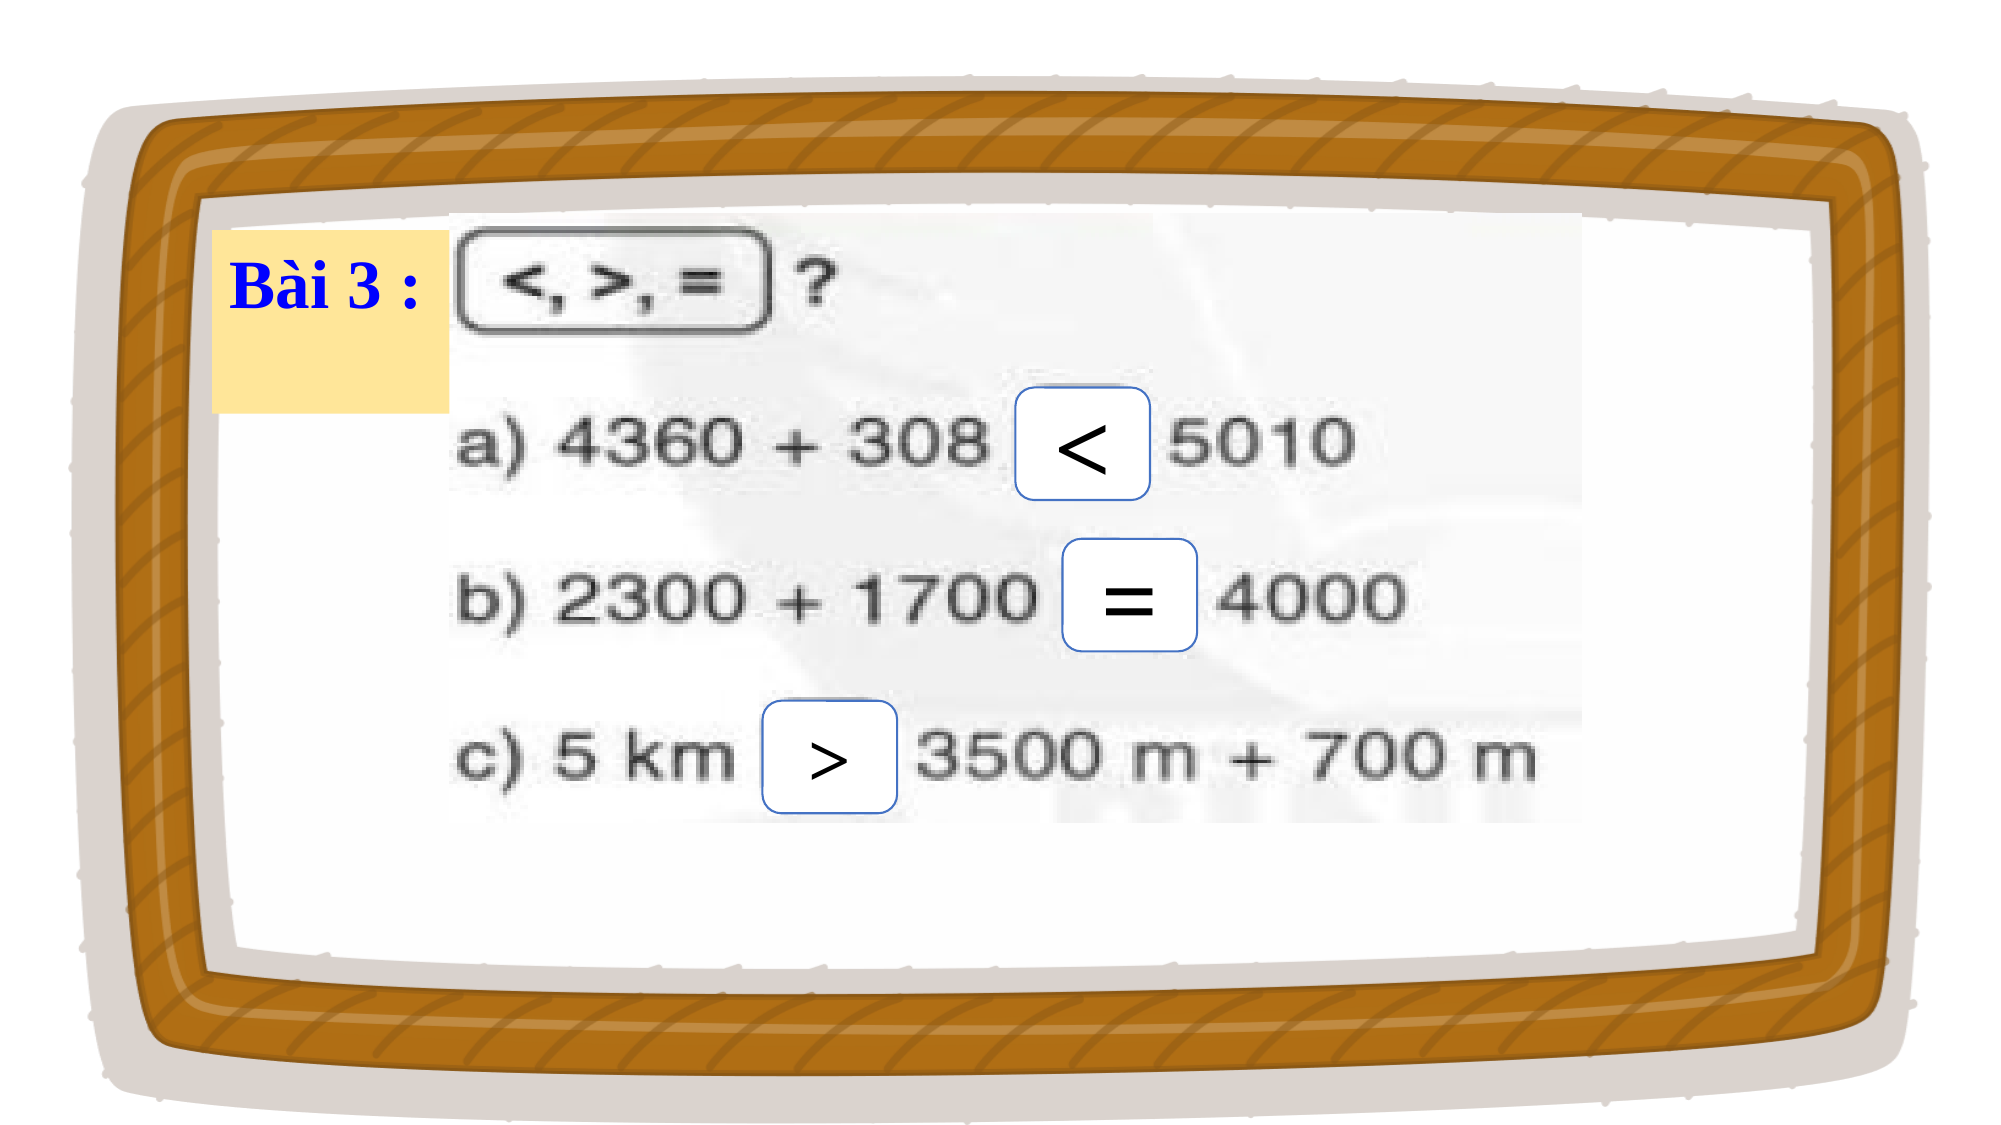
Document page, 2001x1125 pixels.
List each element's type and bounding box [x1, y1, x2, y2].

picture [68, 74, 1932, 1125]
